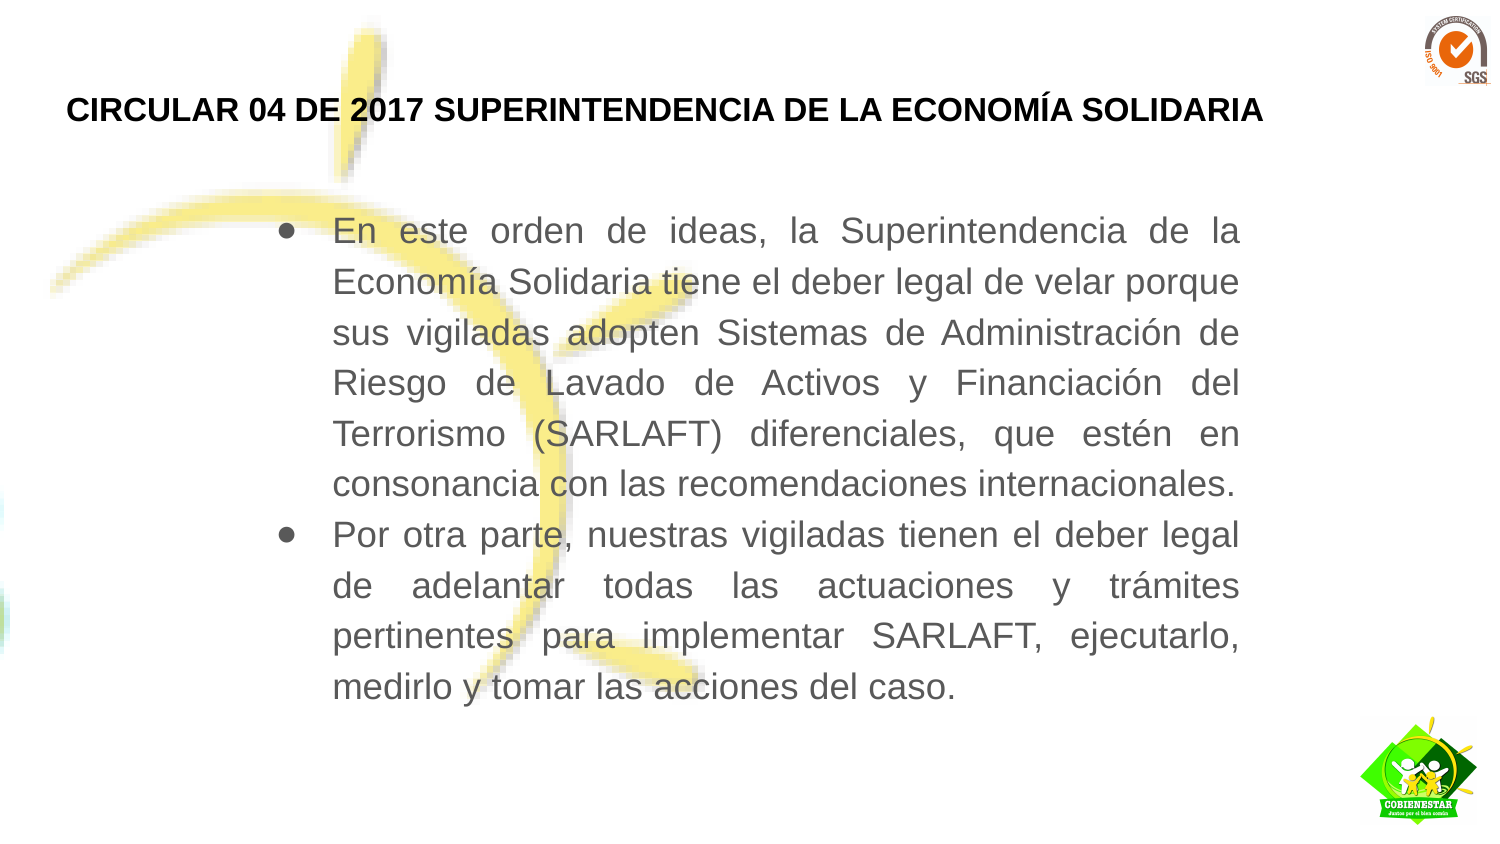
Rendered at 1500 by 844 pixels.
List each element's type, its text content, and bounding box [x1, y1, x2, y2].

title CIRCULAR 04 DE 2017 SUPERINTENDENCIA DE LA ECONOMÍA SOLIDARIA [51, 72, 1449, 167]
picture [1425, 15, 1491, 86]
list En este orden de ideas, la Superintendencia de la Economía Solidaria tiene el deber legal de velar porque sus vigiladas adopten Sistemas de Administración de Riesgo de Lavado de Activos y Financiación del Terrorismo (SARLAFT) diferenciales, que estén en consonancia con las recomendaciones internacionales. Por otra parte, nuestras vigiladas tienen el deber legal de adelantar todas las actuaciones y trámites pertinentes para implementar SARLAFT, ejecutarlo, medirlo y tomar las acciones del caso. [243, 185, 1257, 743]
picture [1360, 716, 1478, 826]
